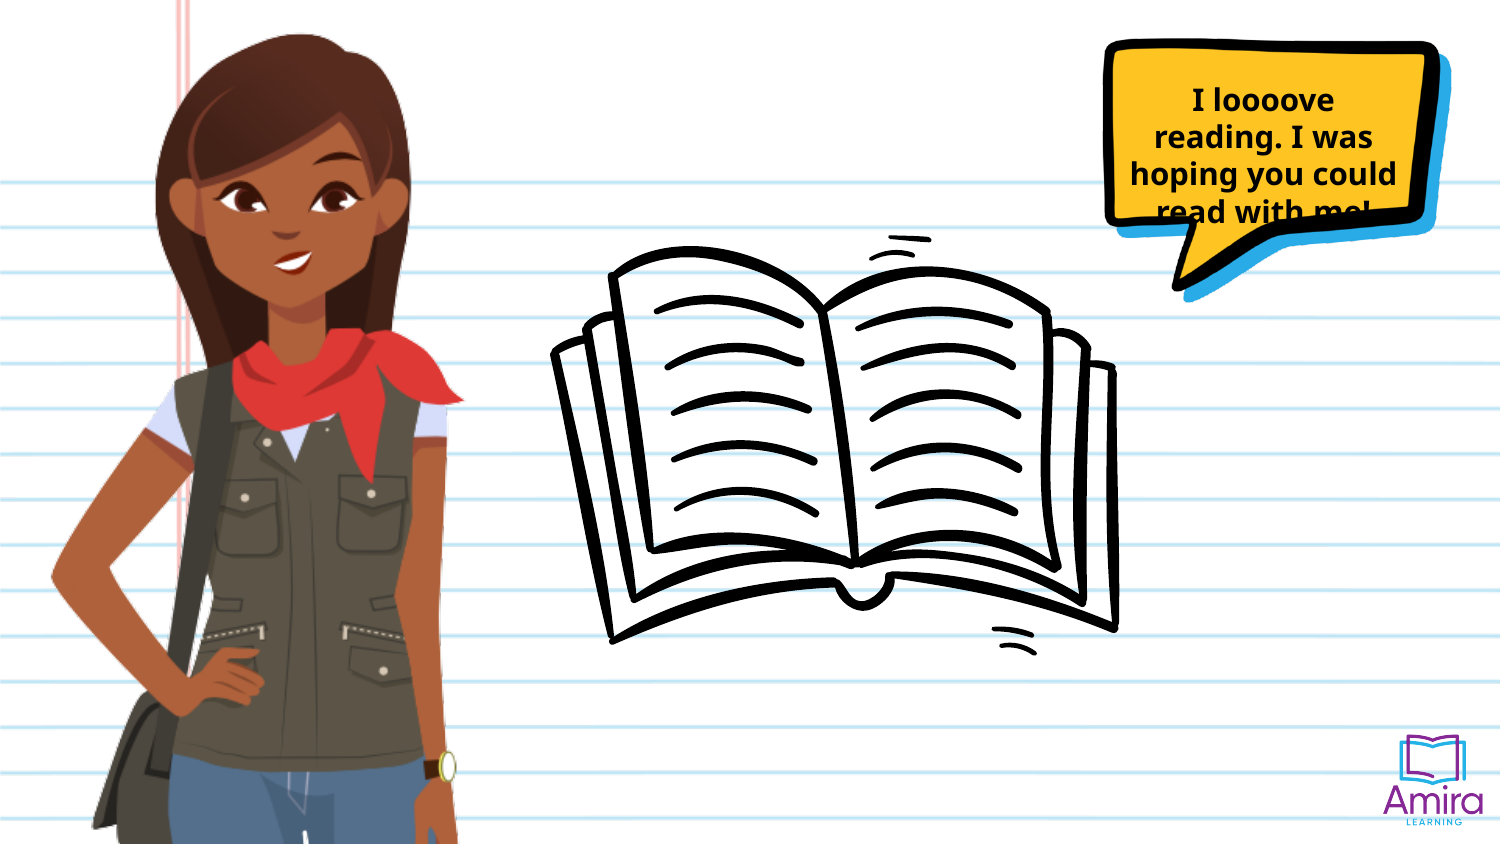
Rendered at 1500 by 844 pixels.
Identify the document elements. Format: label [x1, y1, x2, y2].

picture [0, 0, 1500, 844]
text_box [549, 176, 1127, 763]
